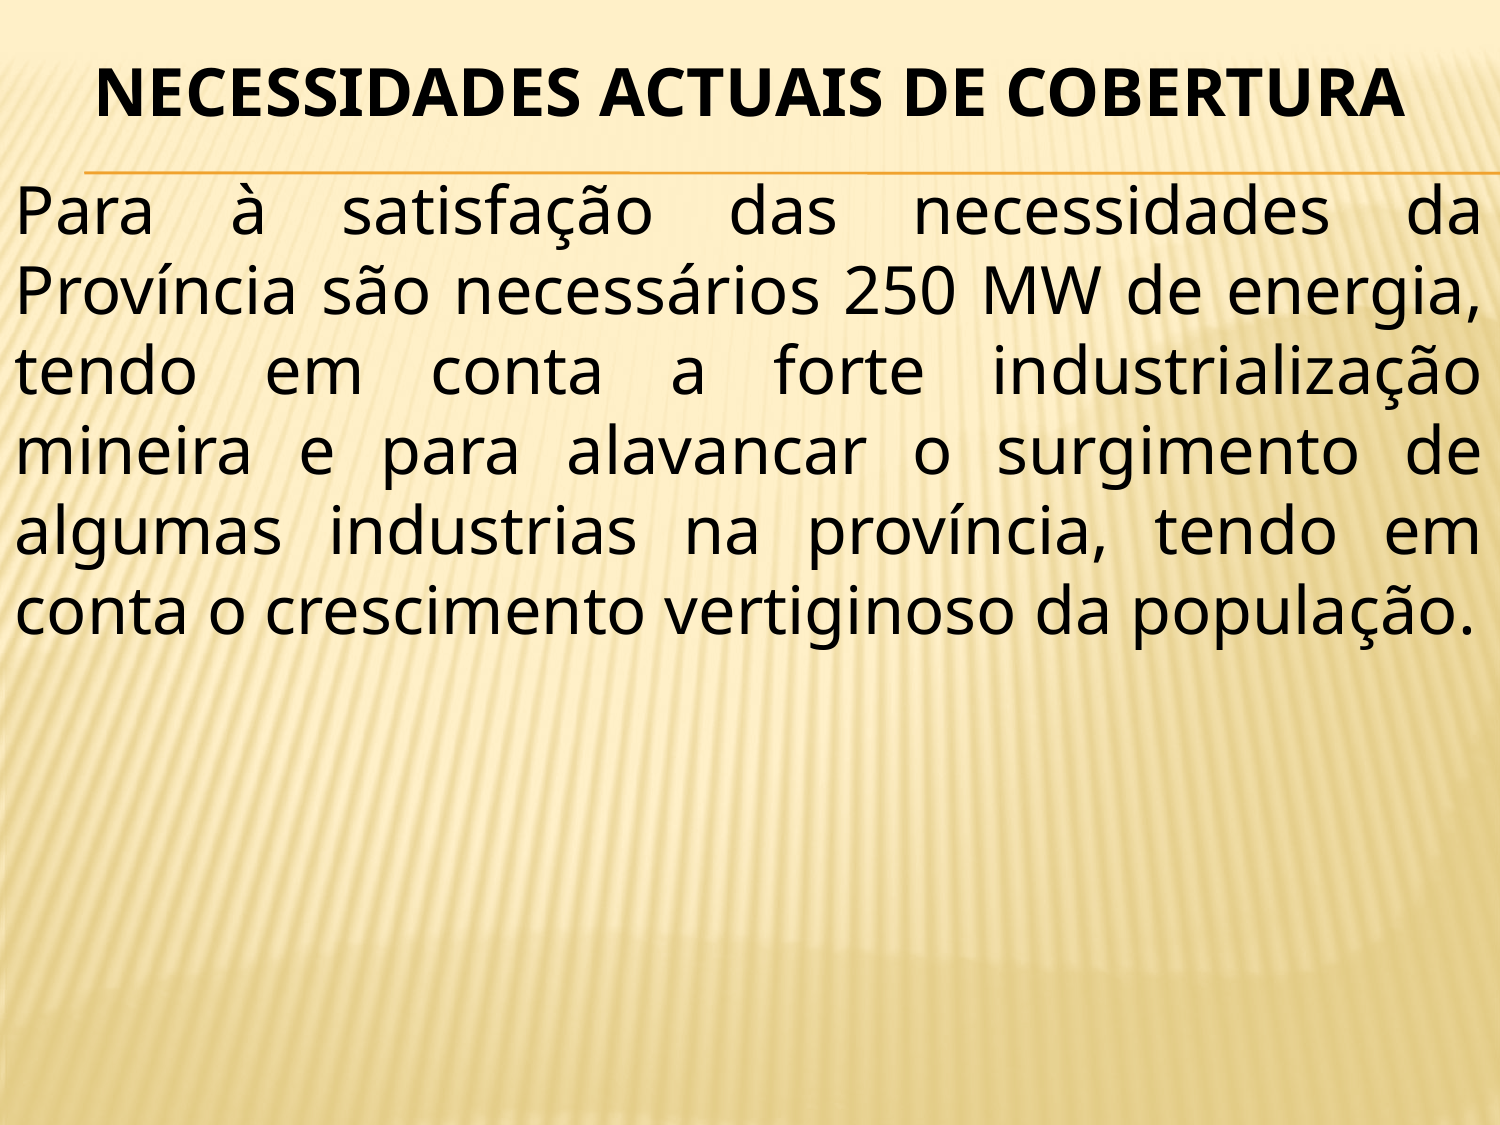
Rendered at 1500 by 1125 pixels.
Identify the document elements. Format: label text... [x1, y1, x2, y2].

text_box NECESSIDADES ACTUAIS DE COBERTURA [0, 42, 1500, 138]
text_box Para à satisfação das necessidades da Província são necessários 250 MW de energia, tendo em conta a forte industrialização mineira e para alavancar o surgimento de algumas industrias na província, tendo em conta o crescimento vertiginoso da população. [0, 160, 1500, 656]
